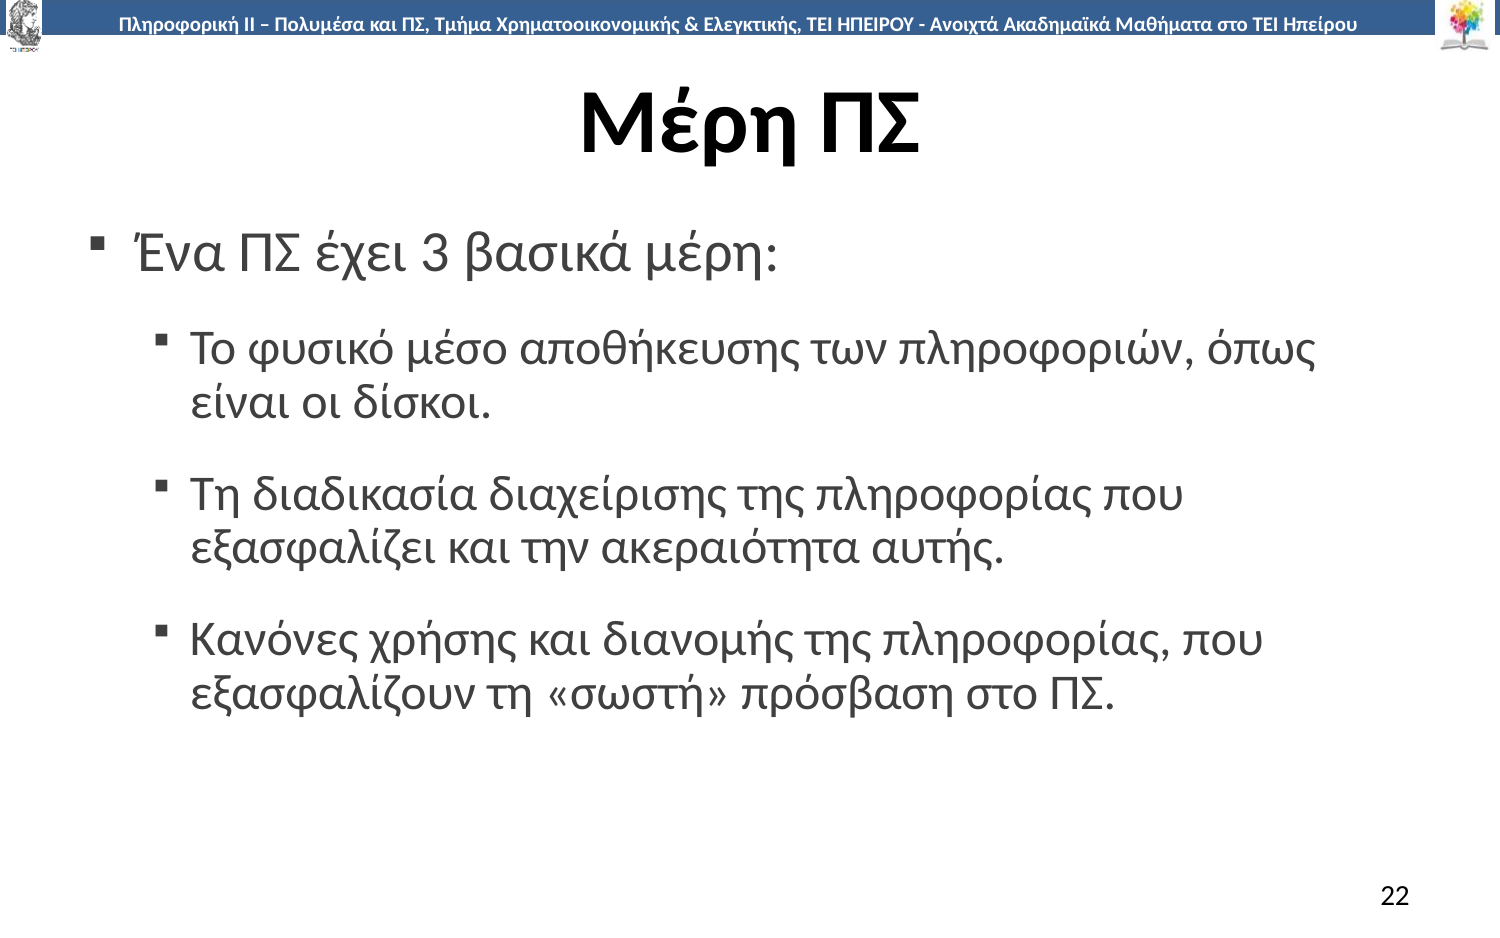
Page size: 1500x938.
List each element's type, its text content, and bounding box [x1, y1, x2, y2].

slide_number 22 [1074, 868, 1425, 919]
picture [6, 0, 42, 54]
list Ένα ΠΣ έχει 3 βασικά μέρη: Το φυσικό μέσο αποθήκευσης των πληροφοριών, όπως είναι οι δίσκοι. Τη διαδικασία διαχείρισης της πληροφορίας που εξασφαλίζει και την ακεραιότητα αυτής. Κανόνες χρήσης και διανομής της πληροφορίας, που εξασφαλίζουν τη «σωστή» πρόσβαση στο ΠΣ. [71, 213, 1424, 846]
title Μέρη ΠΣ [75, 37, 1425, 194]
picture [1435, 0, 1495, 52]
